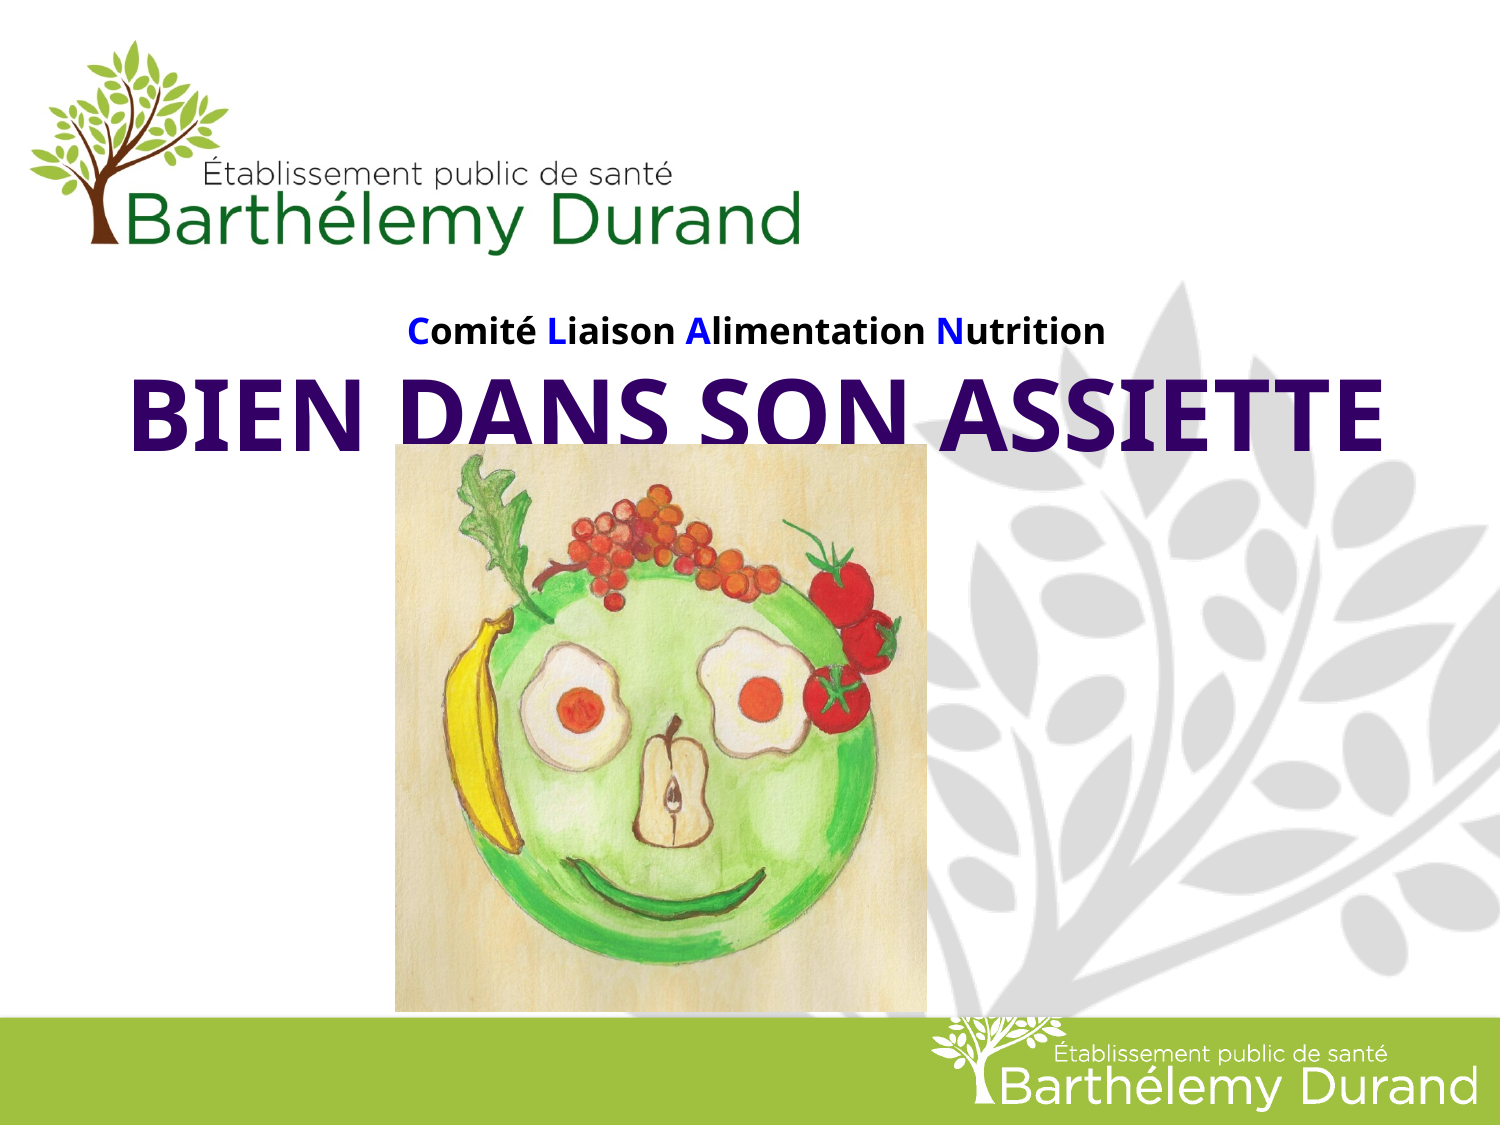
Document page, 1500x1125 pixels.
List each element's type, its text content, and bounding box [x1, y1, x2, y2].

title Comité Liaison Alimentation Nutrition BIEN DANS SON ASSIETTE [100, 302, 1413, 544]
picture [395, 444, 928, 1012]
picture [931, 1017, 1477, 1112]
picture [29, 40, 799, 256]
